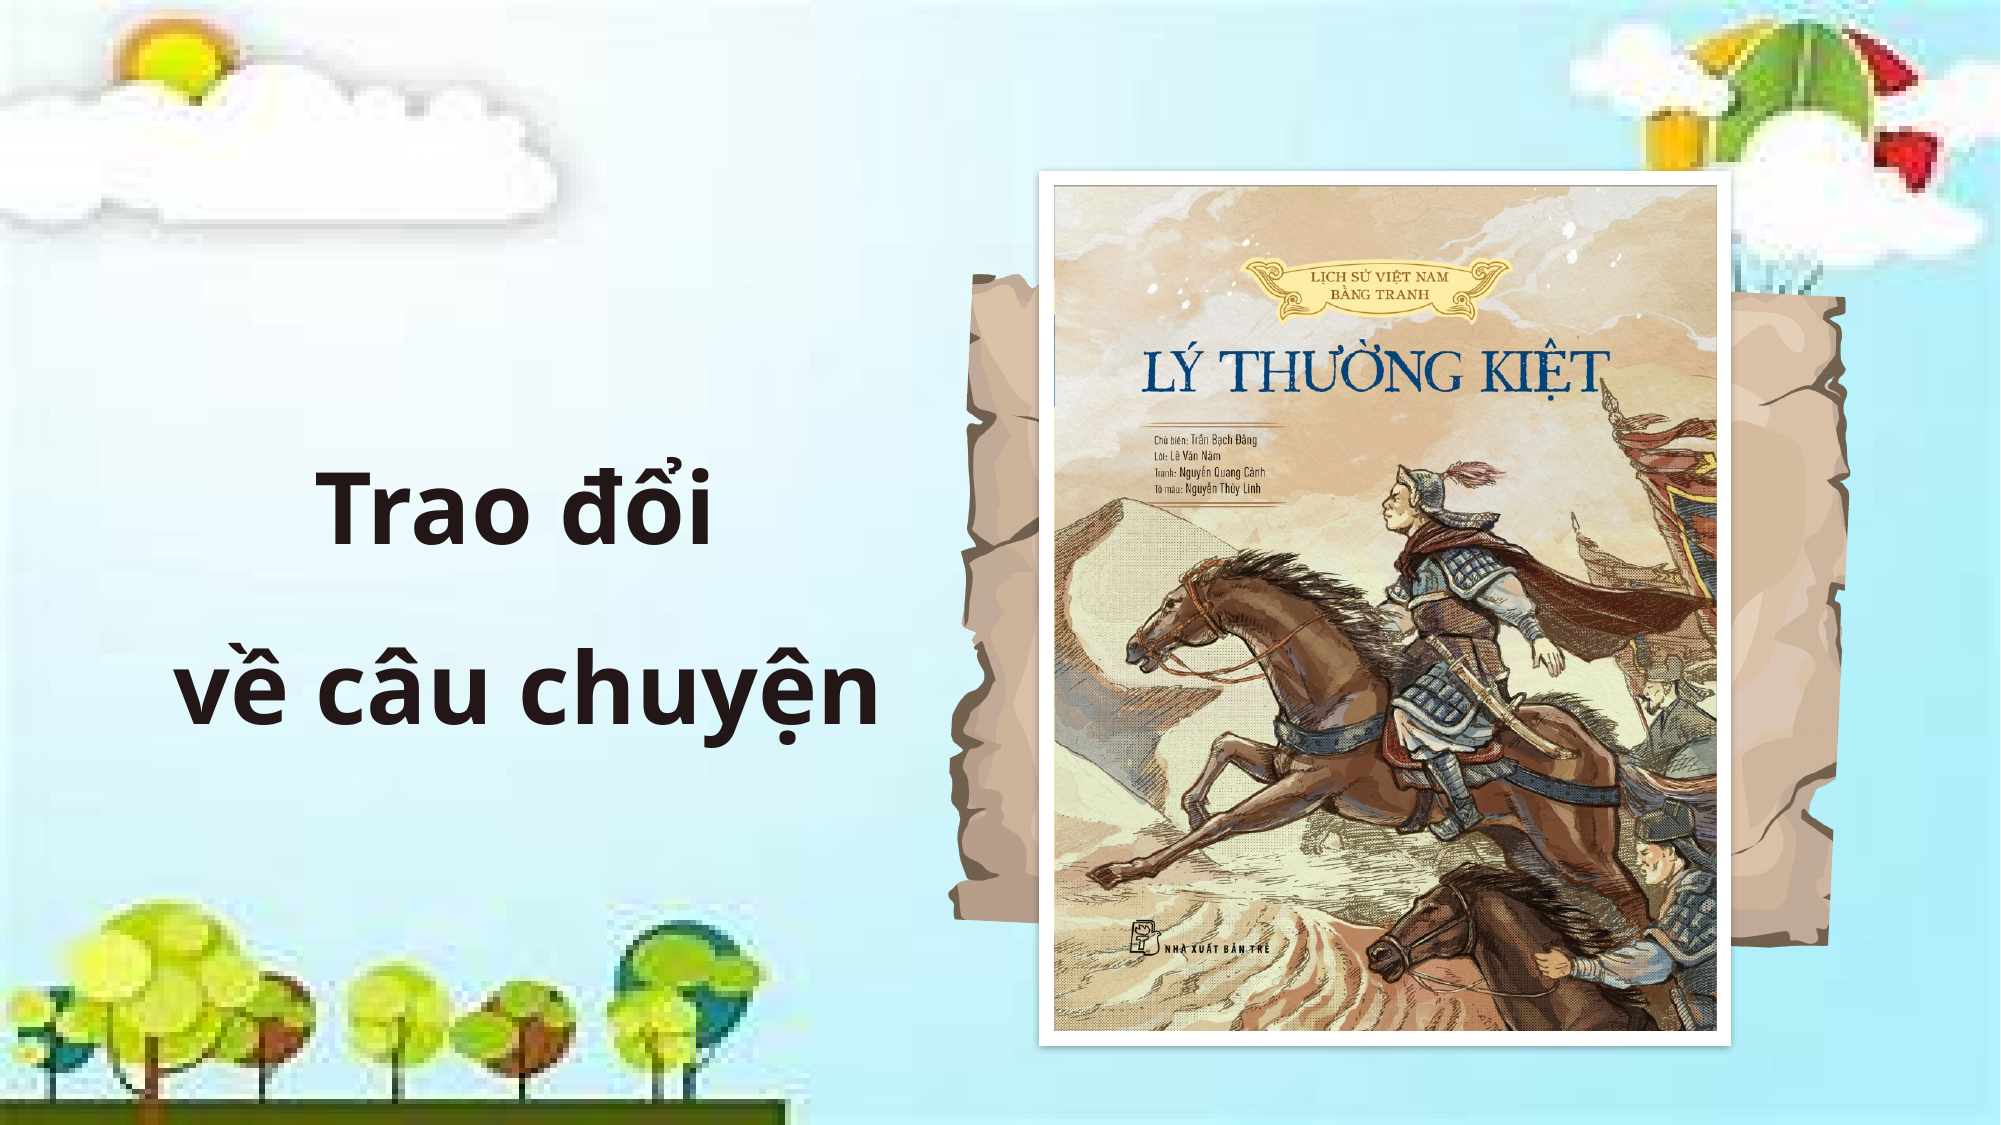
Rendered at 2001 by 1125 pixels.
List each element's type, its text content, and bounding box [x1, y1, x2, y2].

text_box [1736, 291, 1859, 961]
text_box [942, 256, 1034, 924]
text_box Trao đổi về câu chuyện [137, 367, 920, 745]
picture [0, 0, 2001, 1125]
